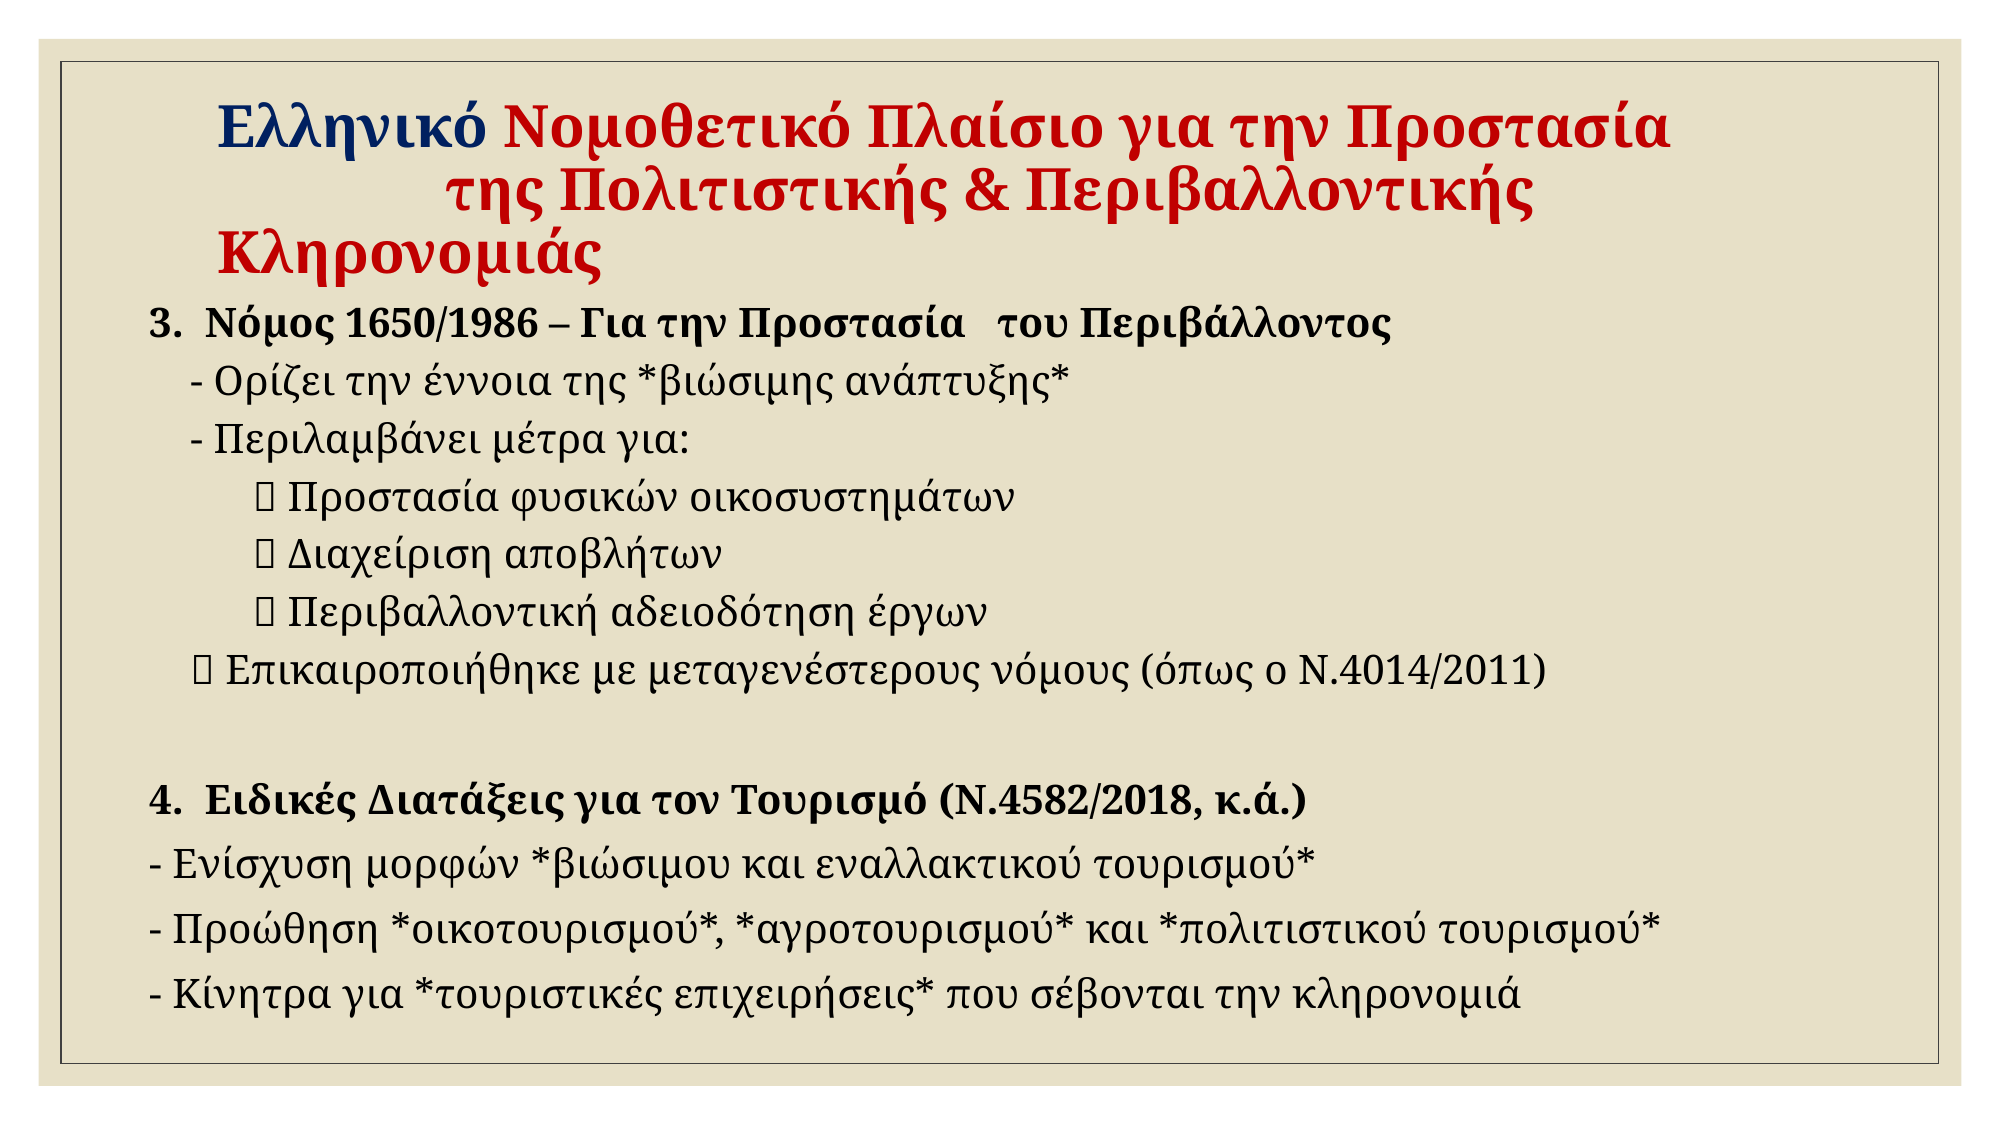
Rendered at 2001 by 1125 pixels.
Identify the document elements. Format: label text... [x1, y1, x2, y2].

list 3. Νόμος 1650/1986 – Για την Προστασία του Περιβάλλοντος - Ορίζει την έννοια της *βιώσιμης ανάπτυξης* - Περιλαμβάνει μέτρα για: ✅ Προστασία φυσικών οικοσυστημάτων ✅ Διαχείριση αποβλήτων ✅ Περιβαλλοντική αδειοδότηση έργων 🔄 Επικαιροποιήθηκε με μεταγενέστερους νόμους (όπως ο Ν.4014/2011) 4. Ειδικές Διατάξεις για τον Τουρισμό (Ν.4582/2018, κ.ά.) - Ενίσχυση μορφών *βιώσιμου και εναλλακτικού τουρισμού* - Προώθηση *οικοτουρισμού*, *αγροτουρισμού* και *πολιτιστικού τουρισμού* - Κίνητρα για *τουριστικές επιχειρήσεις* που σέβονται την κληρονομιά [134, 289, 1921, 1029]
title Ελληνικό Νομοθετικό Πλαίσιο για την Προστασία της Πολιτιστικής & Περιβαλλοντικής Κληρονομιάς [202, 79, 1853, 289]
